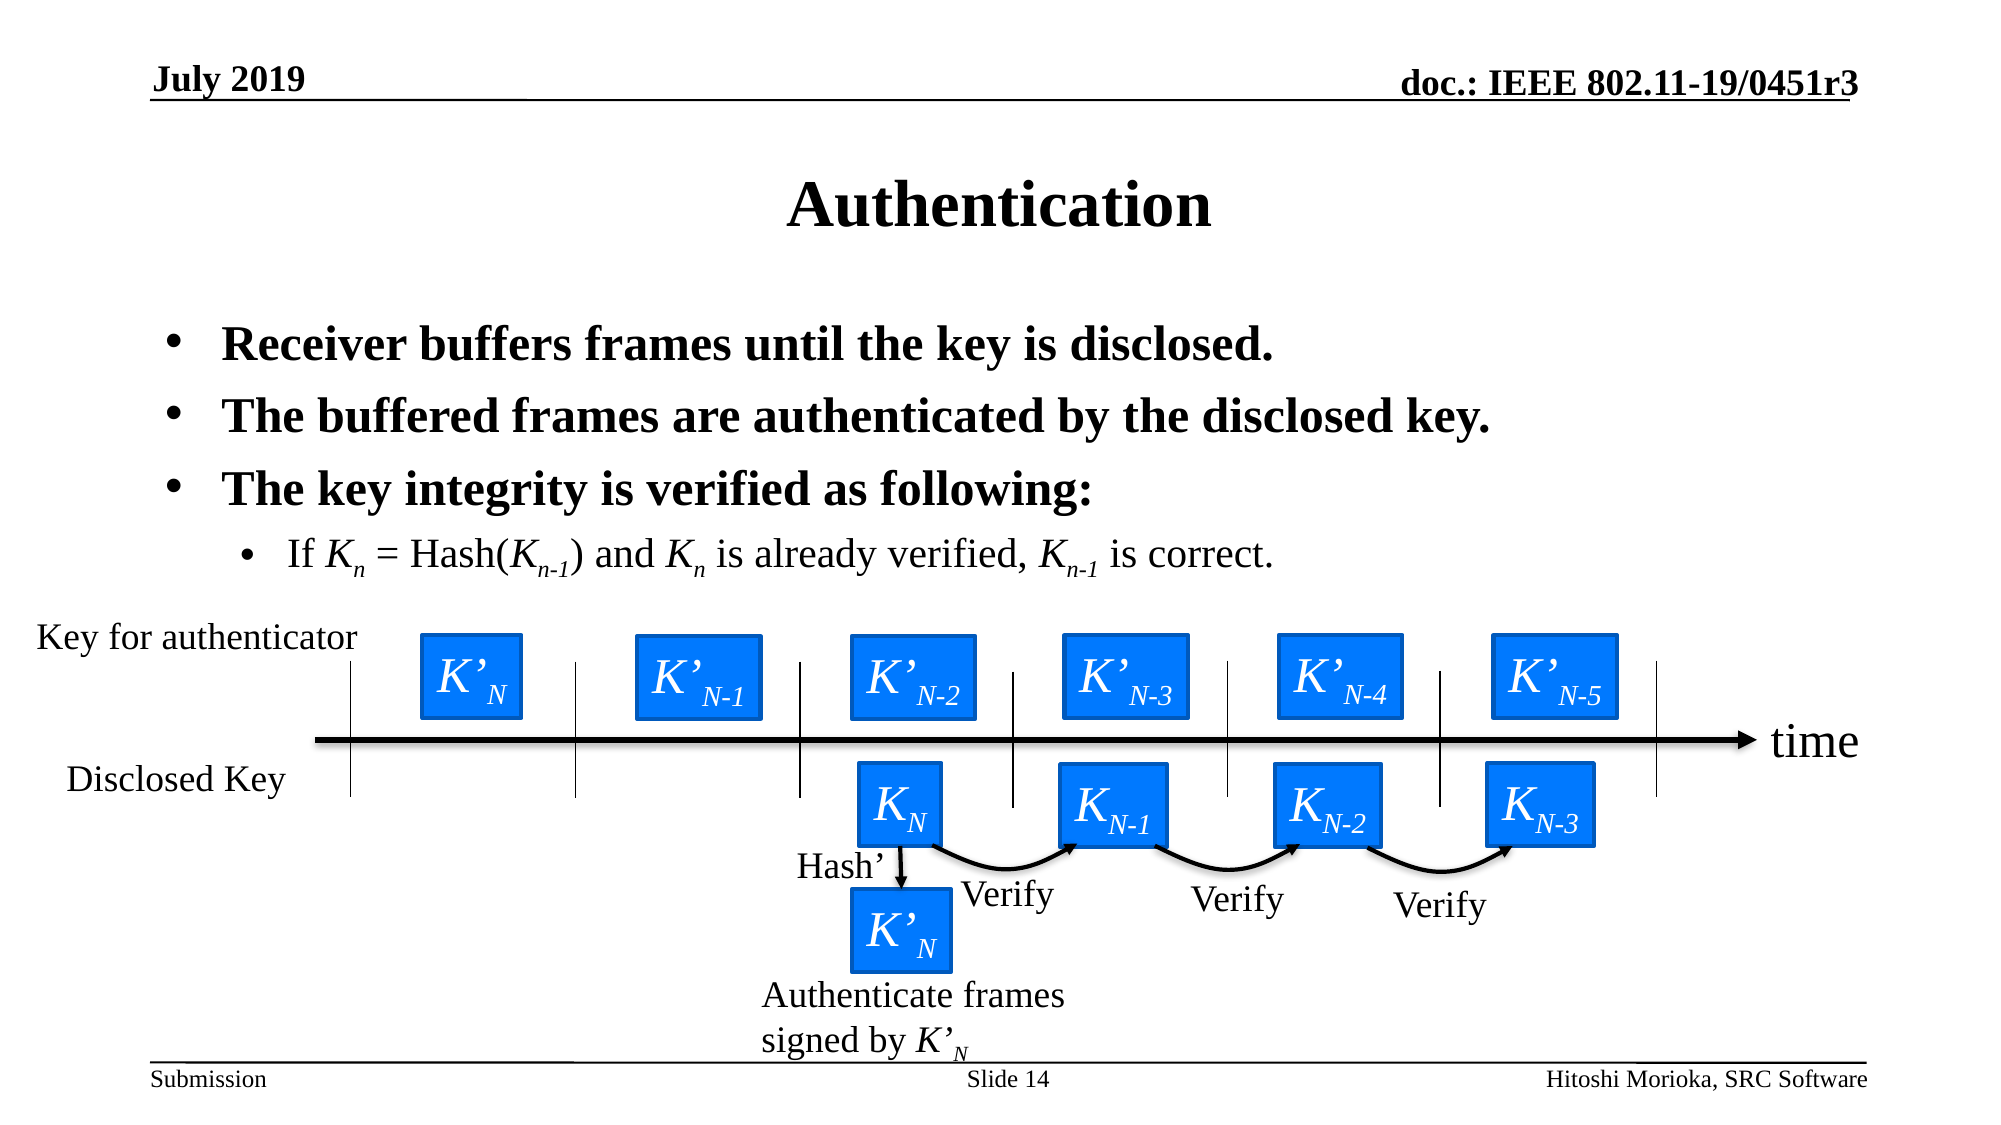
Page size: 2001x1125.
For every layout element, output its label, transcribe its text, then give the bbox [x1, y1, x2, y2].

text_box Disclosed Key [51, 746, 302, 807]
text_box Authenticate frames signed by K’N [746, 962, 1081, 1073]
text_box K’N-3 [1062, 633, 1190, 720]
title Authentication [149, 112, 1850, 288]
text_box KN-1 [1058, 762, 1169, 849]
text_box [1153, 843, 1300, 866]
list Receiver buffers frames until the key is disclosed. The buffered frames are authenticated by the disclosed key. The key integrity is verified as following: If Kn = Hash(Kn-1) and Kn is already verified, Kn-1 is correct. [149, 302, 1850, 585]
text_box K’N-2 [850, 634, 977, 721]
text_box time [1755, 700, 1875, 776]
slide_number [152, 54, 563, 100]
text_box Hash’ [781, 833, 902, 894]
text_box KN-3 [1485, 761, 1596, 848]
footer Hitoshi Morioka, SRC Software [1171, 1061, 1869, 1093]
text_box Verify [1378, 872, 1502, 933]
text_box [1366, 845, 1513, 872]
text_box K’N-1 [635, 634, 763, 721]
text_box Key for authenticator [21, 604, 374, 665]
text_box KN [857, 761, 943, 848]
text_box K’N [420, 633, 523, 720]
text_box KN-2 [1273, 762, 1383, 849]
slide_number Slide 14 [950, 1073, 1067, 1123]
text_box K’N-5 [1491, 633, 1619, 720]
text_box K’N-4 [1277, 633, 1404, 720]
text_box Verify [945, 861, 1070, 922]
text_box K’N [850, 887, 953, 962]
text_box Verify [1175, 866, 1300, 927]
text_box [931, 843, 1078, 861]
